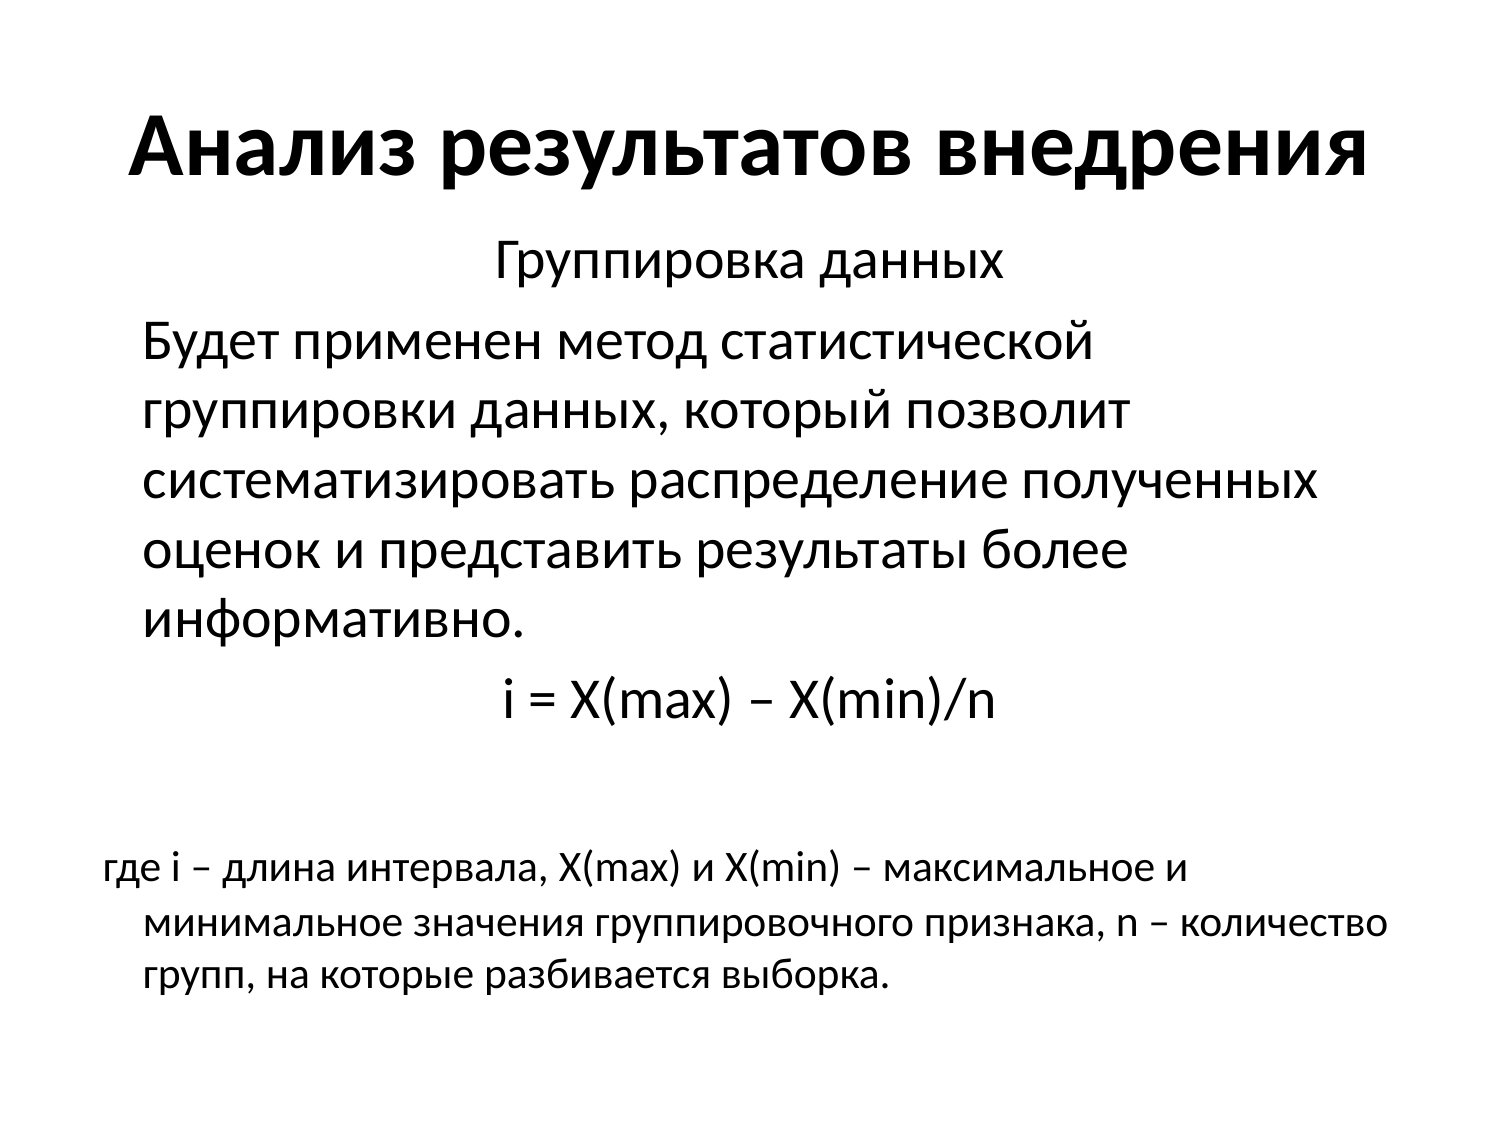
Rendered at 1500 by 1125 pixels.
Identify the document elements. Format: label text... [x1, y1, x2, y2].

title Анализ результатов внедрения [75, 45, 1425, 212]
list Группировка данных Будет применен метод статистической группировки данных, который позволит систематизировать распределение полученных оценок и представить результаты более информативно. i = X(max) – X(min)/n где i – длина интервала, X(max) и X(min) – максимальное и минимальное значения группировочного признака, n – количество групп, на которые разбивается выборка. [75, 212, 1425, 1005]
